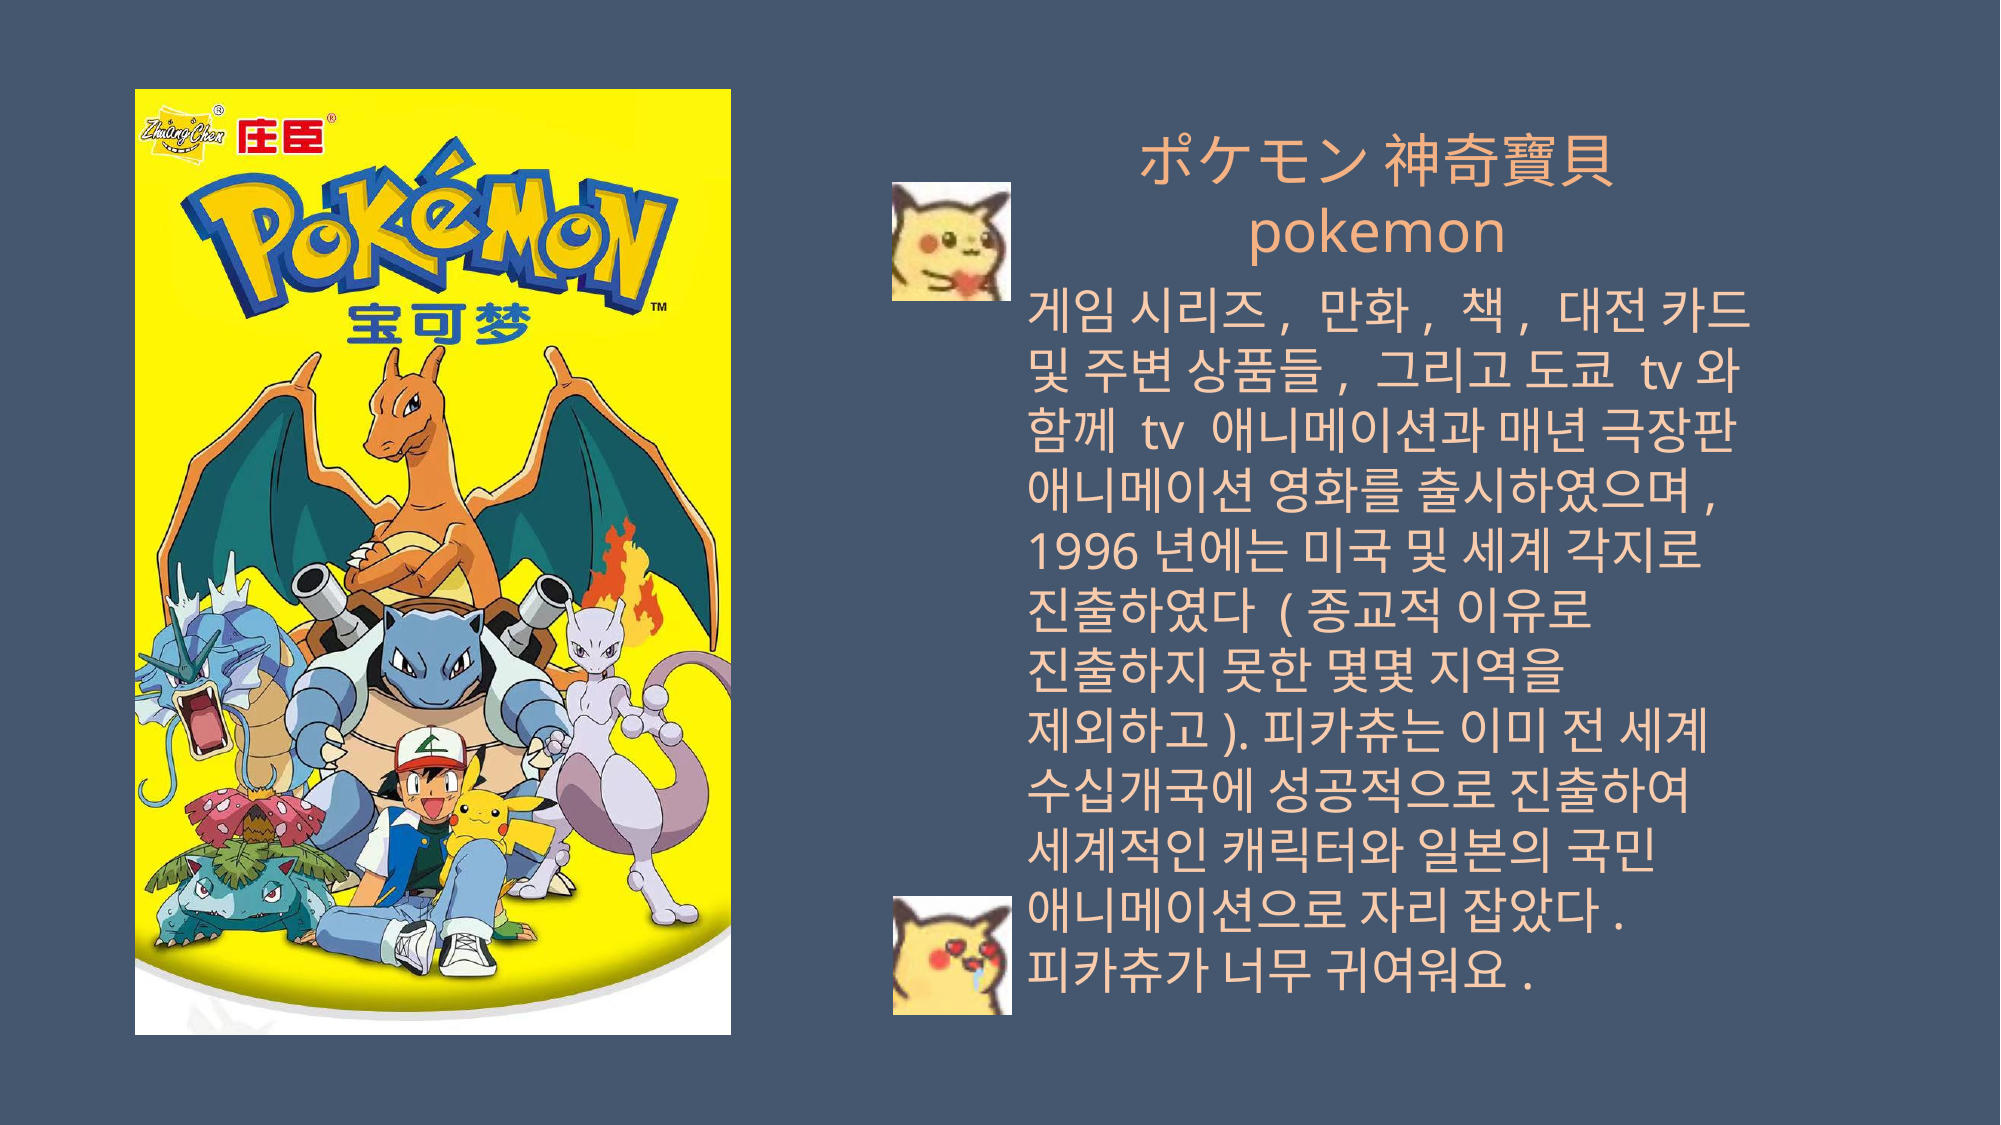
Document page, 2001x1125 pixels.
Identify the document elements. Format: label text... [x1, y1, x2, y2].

picture [892, 182, 1011, 301]
text_box ポケモン 神奇寶貝 pokemon [986, 116, 1768, 272]
text_box 게임 시리즈, 만화, 책, 대전 카드 및 주변 상품들, 그리고 도쿄 tv와 함께 tv 애니메이션과 매년 극장판 애니메이션 영화를 출시하였으며, 1996년에는 미국 및 세계 각지로 진출하였다 (종교적 이유로 진출하지 못한 몇몇 지역을 제외하고).피카츄는 이미 전 세계 수십개국에 성공적으로 진출하여 세계적인 캐릭터와 일본의 국민 애니메이션으로 자리 잡았다.피카츄가 너무 귀여워요. [1011, 272, 1768, 1007]
picture [893, 896, 1012, 1015]
picture [135, 89, 731, 1035]
